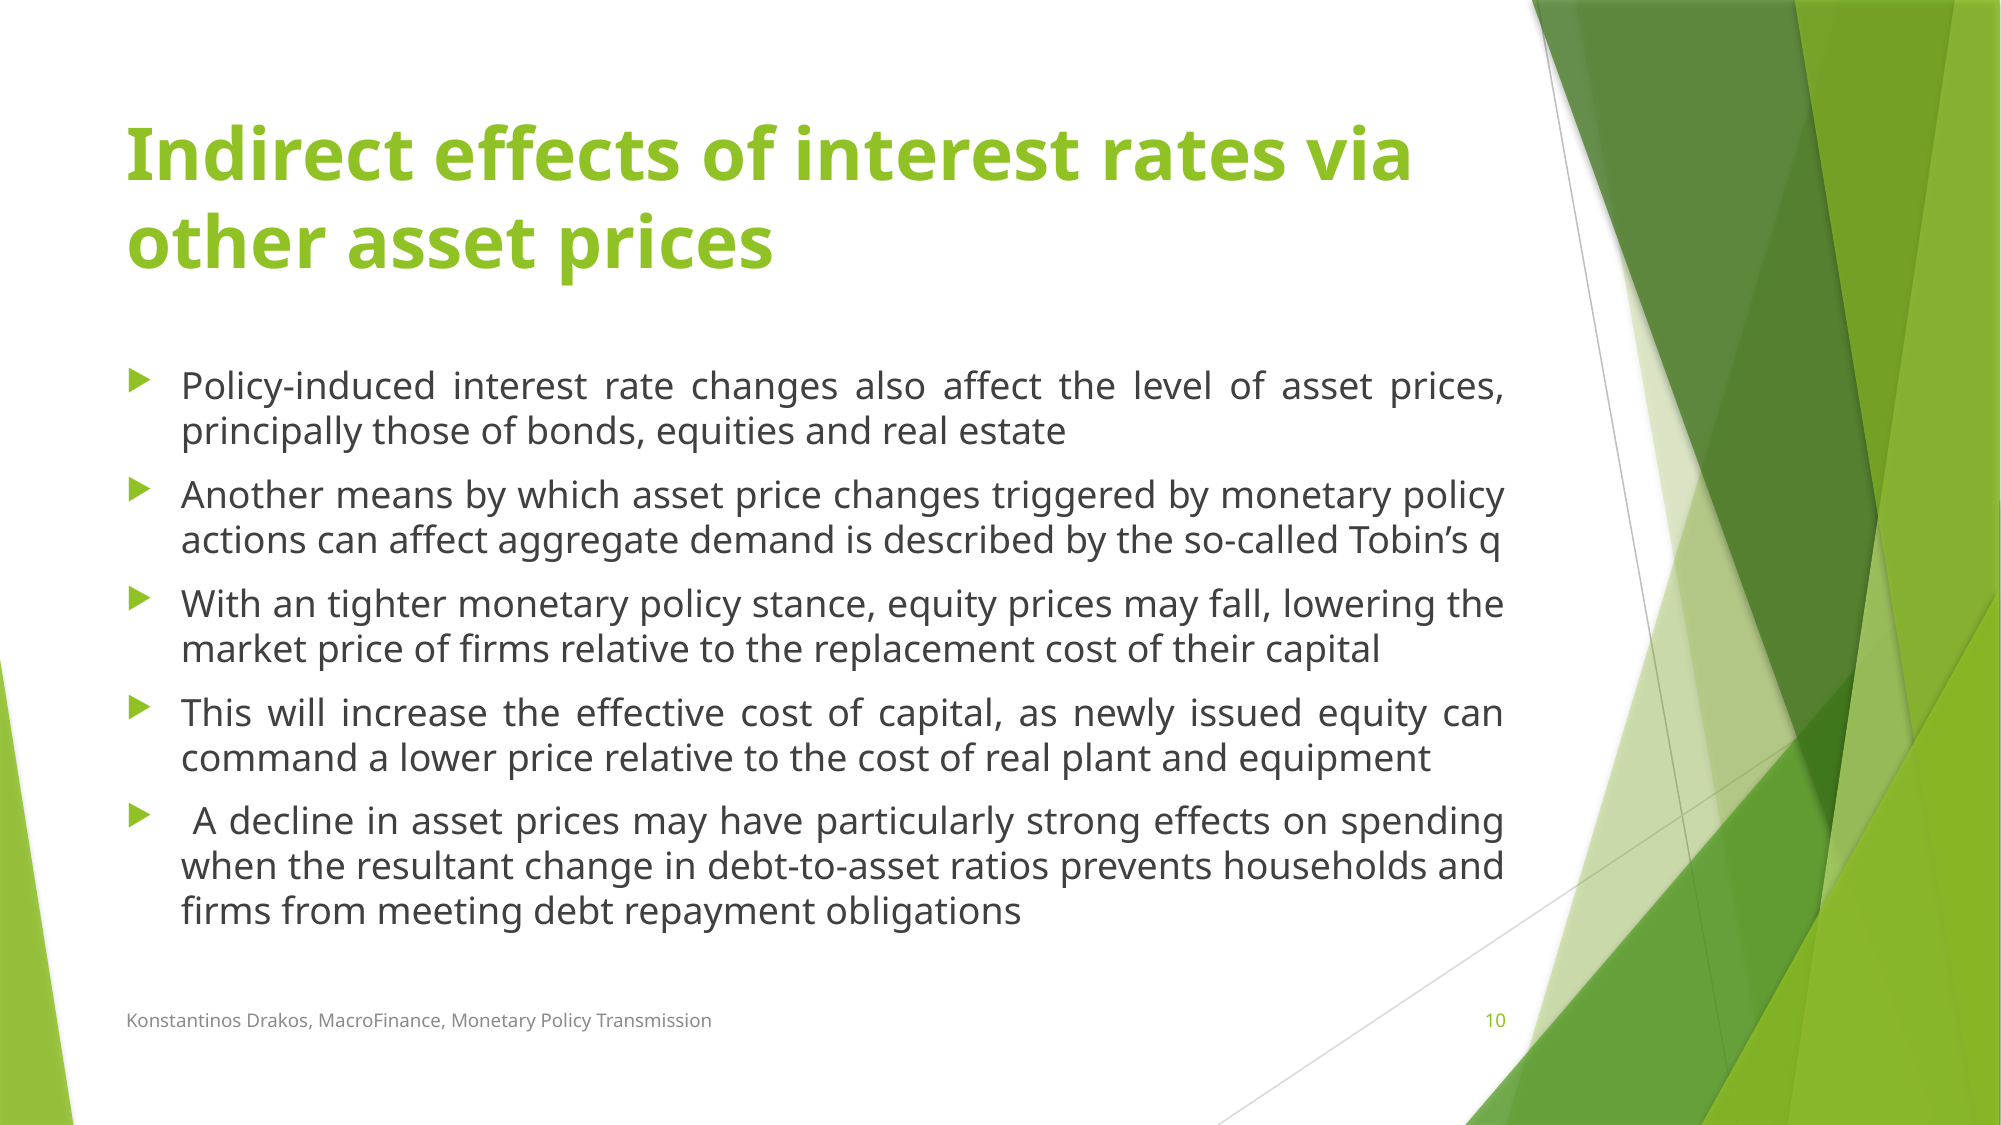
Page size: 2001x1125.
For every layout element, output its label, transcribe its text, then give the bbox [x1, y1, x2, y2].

slide_number 10 [1409, 991, 1522, 1051]
title Indirect effects of interest rates via other asset prices [111, 99, 1522, 317]
list Policy-induced interest rate changes also affect the level of asset prices, principally those of bonds, equities and real estate Another means by which asset price changes triggered by monetary policy actions can affect aggregate demand is described by the so-called Tobin’s q With an tighter monetary policy stance, equity prices may fall, lowering the market price of firms relative to the replacement cost of their capital This will increase the effective cost of capital, as newly issued equity can command a lower price relative to the cost of real plant and equipment A decline in asset prices may have particularly strong effects on spending when the resultant change in debt-to-asset ratios prevents households and firms from meeting debt repayment obligations [111, 354, 1522, 992]
footer Konstantinos Drakos, MacroFinance, Monetary Policy Transmission [111, 991, 1145, 1051]
